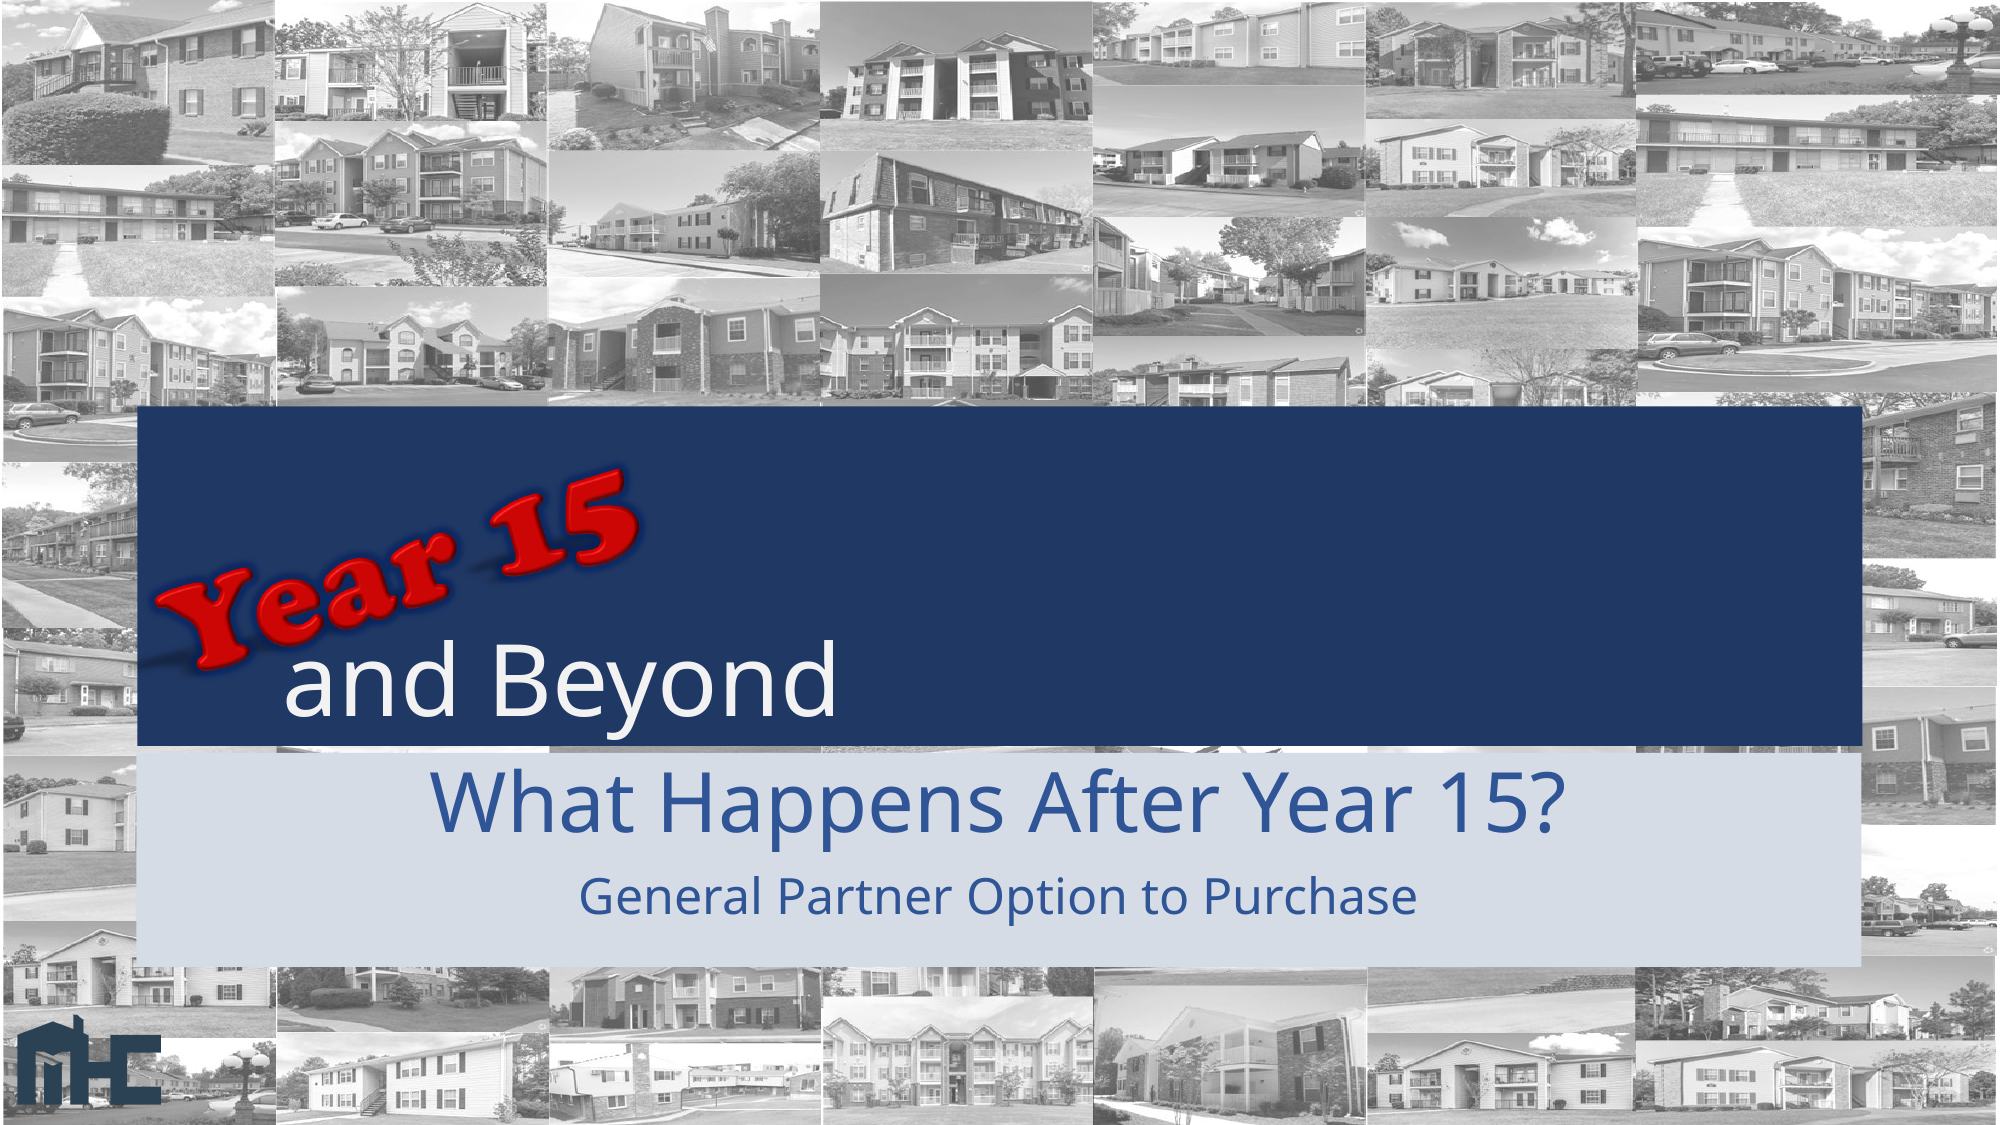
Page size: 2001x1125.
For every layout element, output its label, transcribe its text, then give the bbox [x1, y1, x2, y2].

list What Happens After Year 15? General Partner Option to Purchase [136, 752, 1862, 967]
picture [0, 0, 2000, 1125]
title and Beyond [137, 406, 1863, 746]
